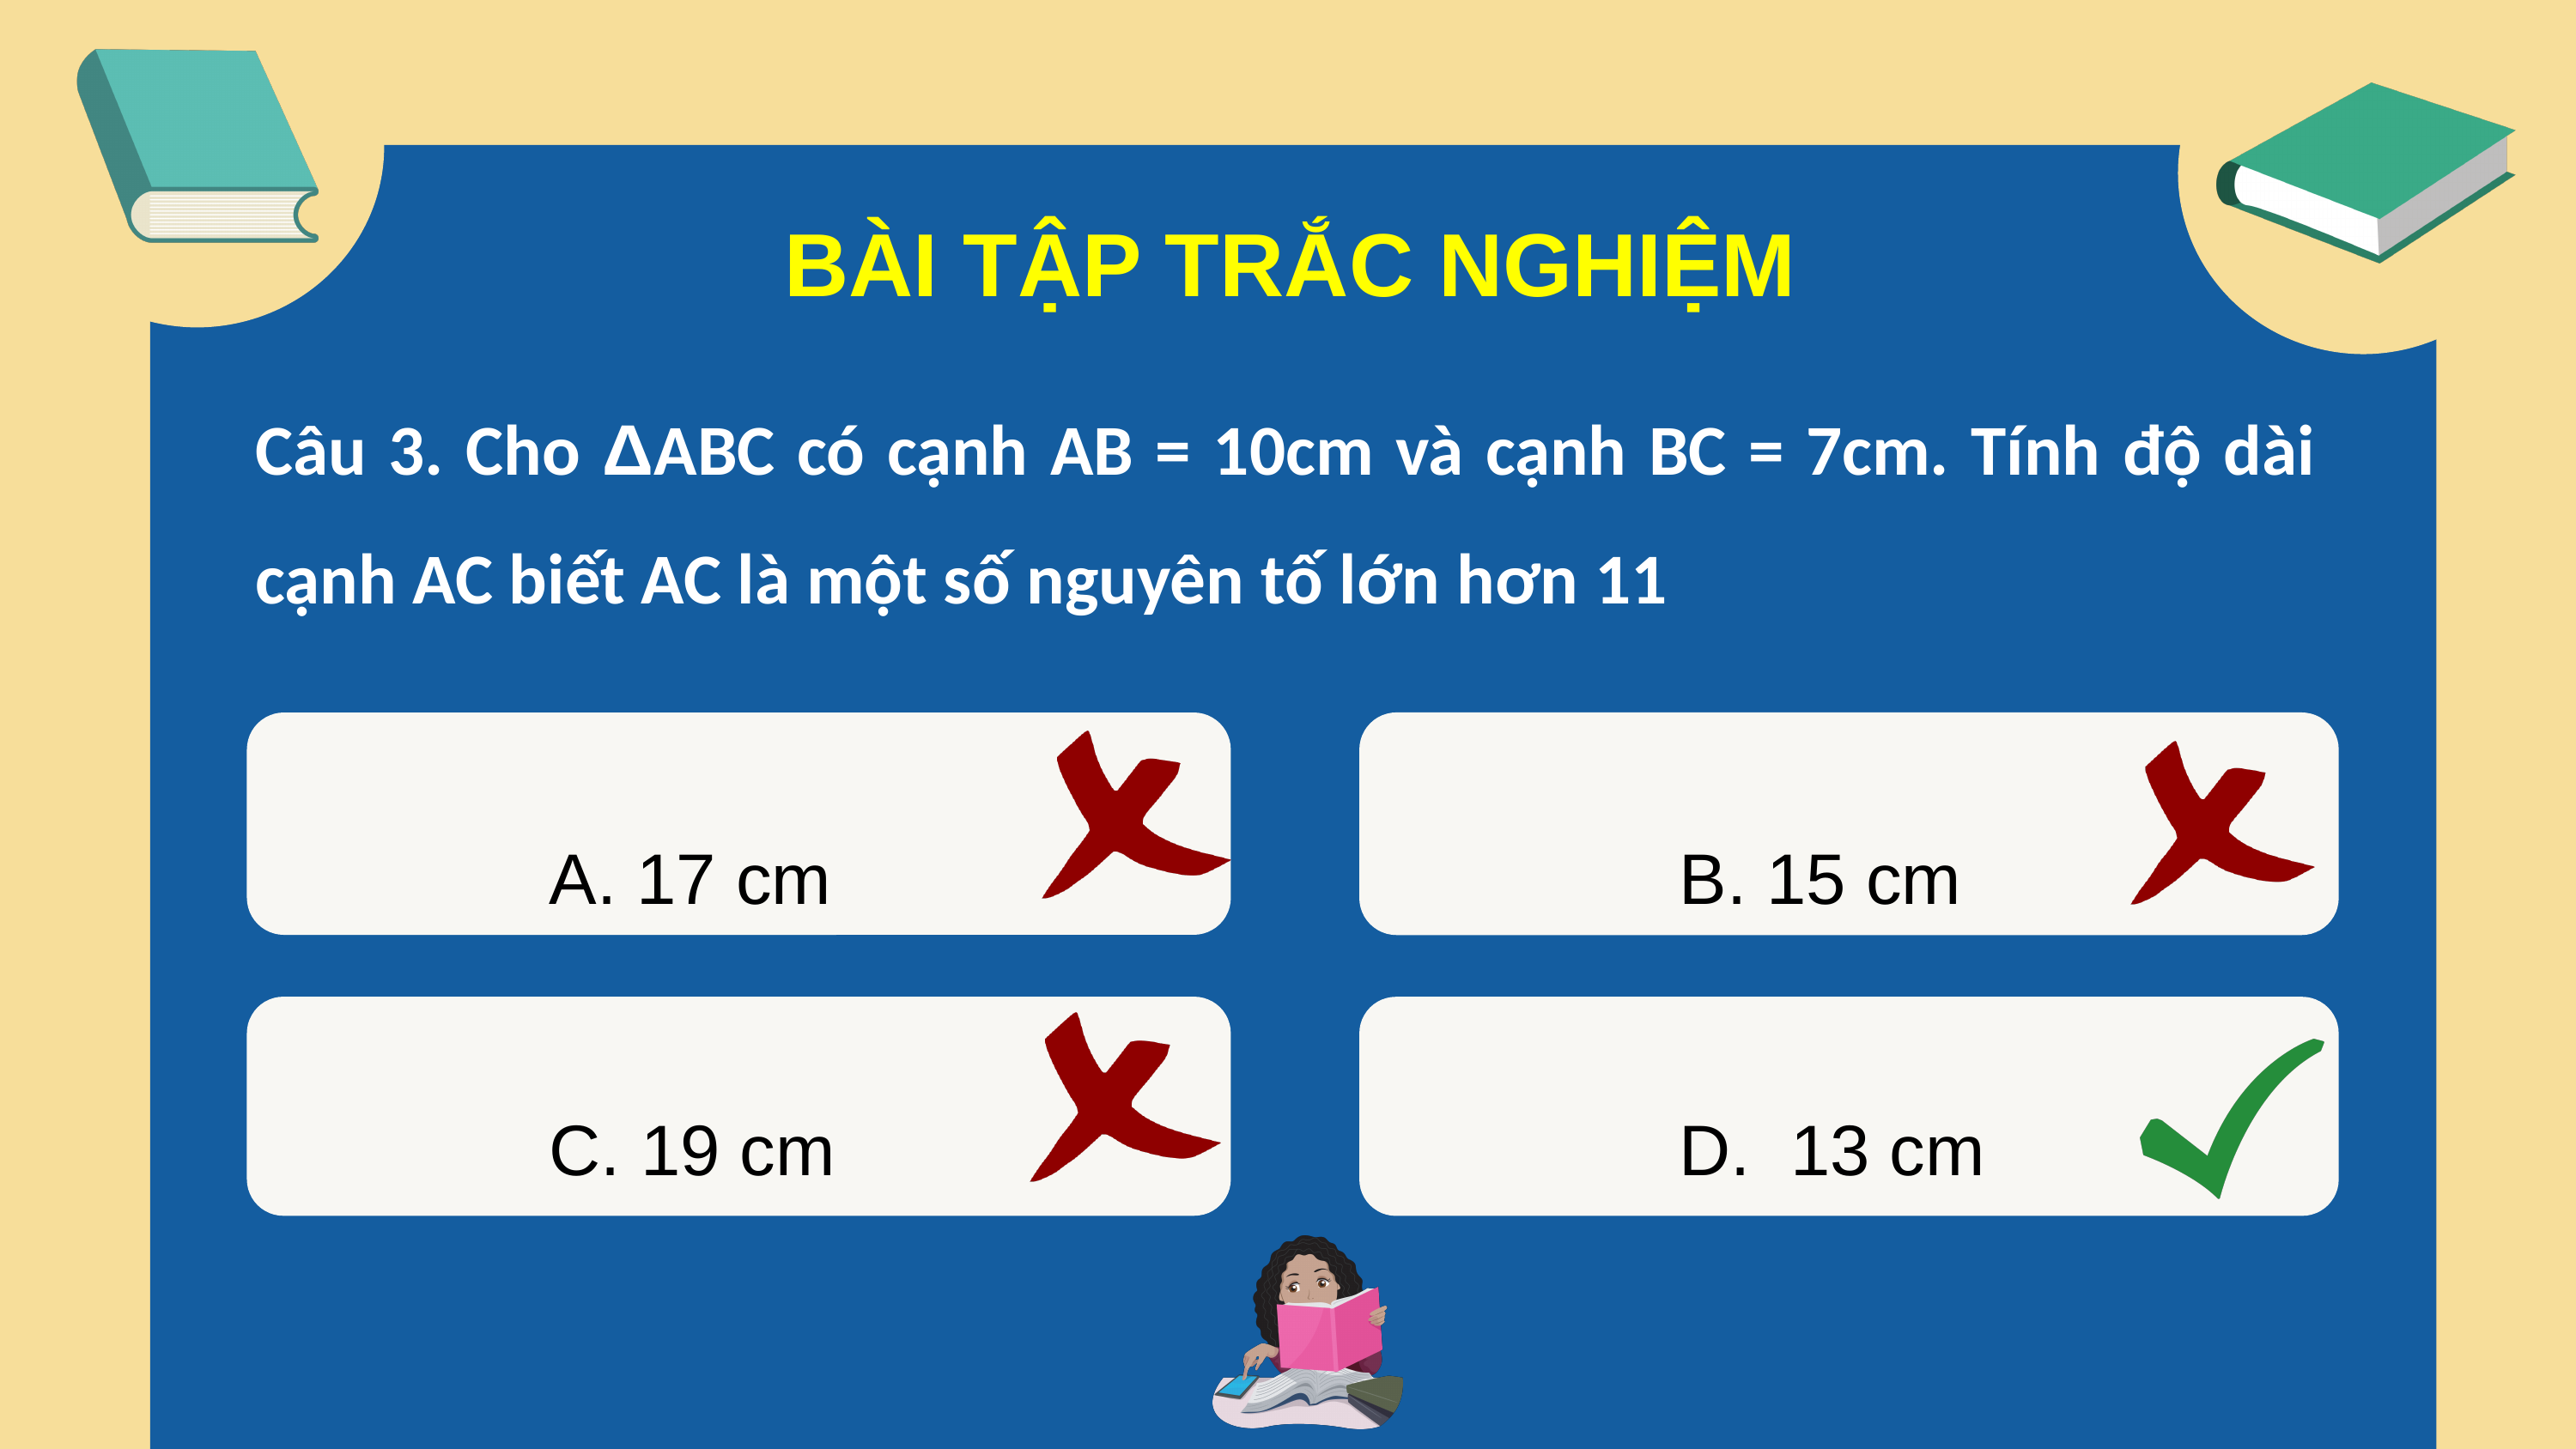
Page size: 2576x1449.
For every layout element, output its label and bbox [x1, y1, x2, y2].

text_box [2177, 0, 2550, 355]
picture [2130, 740, 2315, 905]
picture [1030, 1011, 1221, 1182]
picture [1212, 1231, 1403, 1429]
text_box [9, 0, 386, 328]
picture [1041, 729, 1231, 899]
text_box [149, 144, 2437, 1449]
picture [2140, 1039, 2324, 1199]
